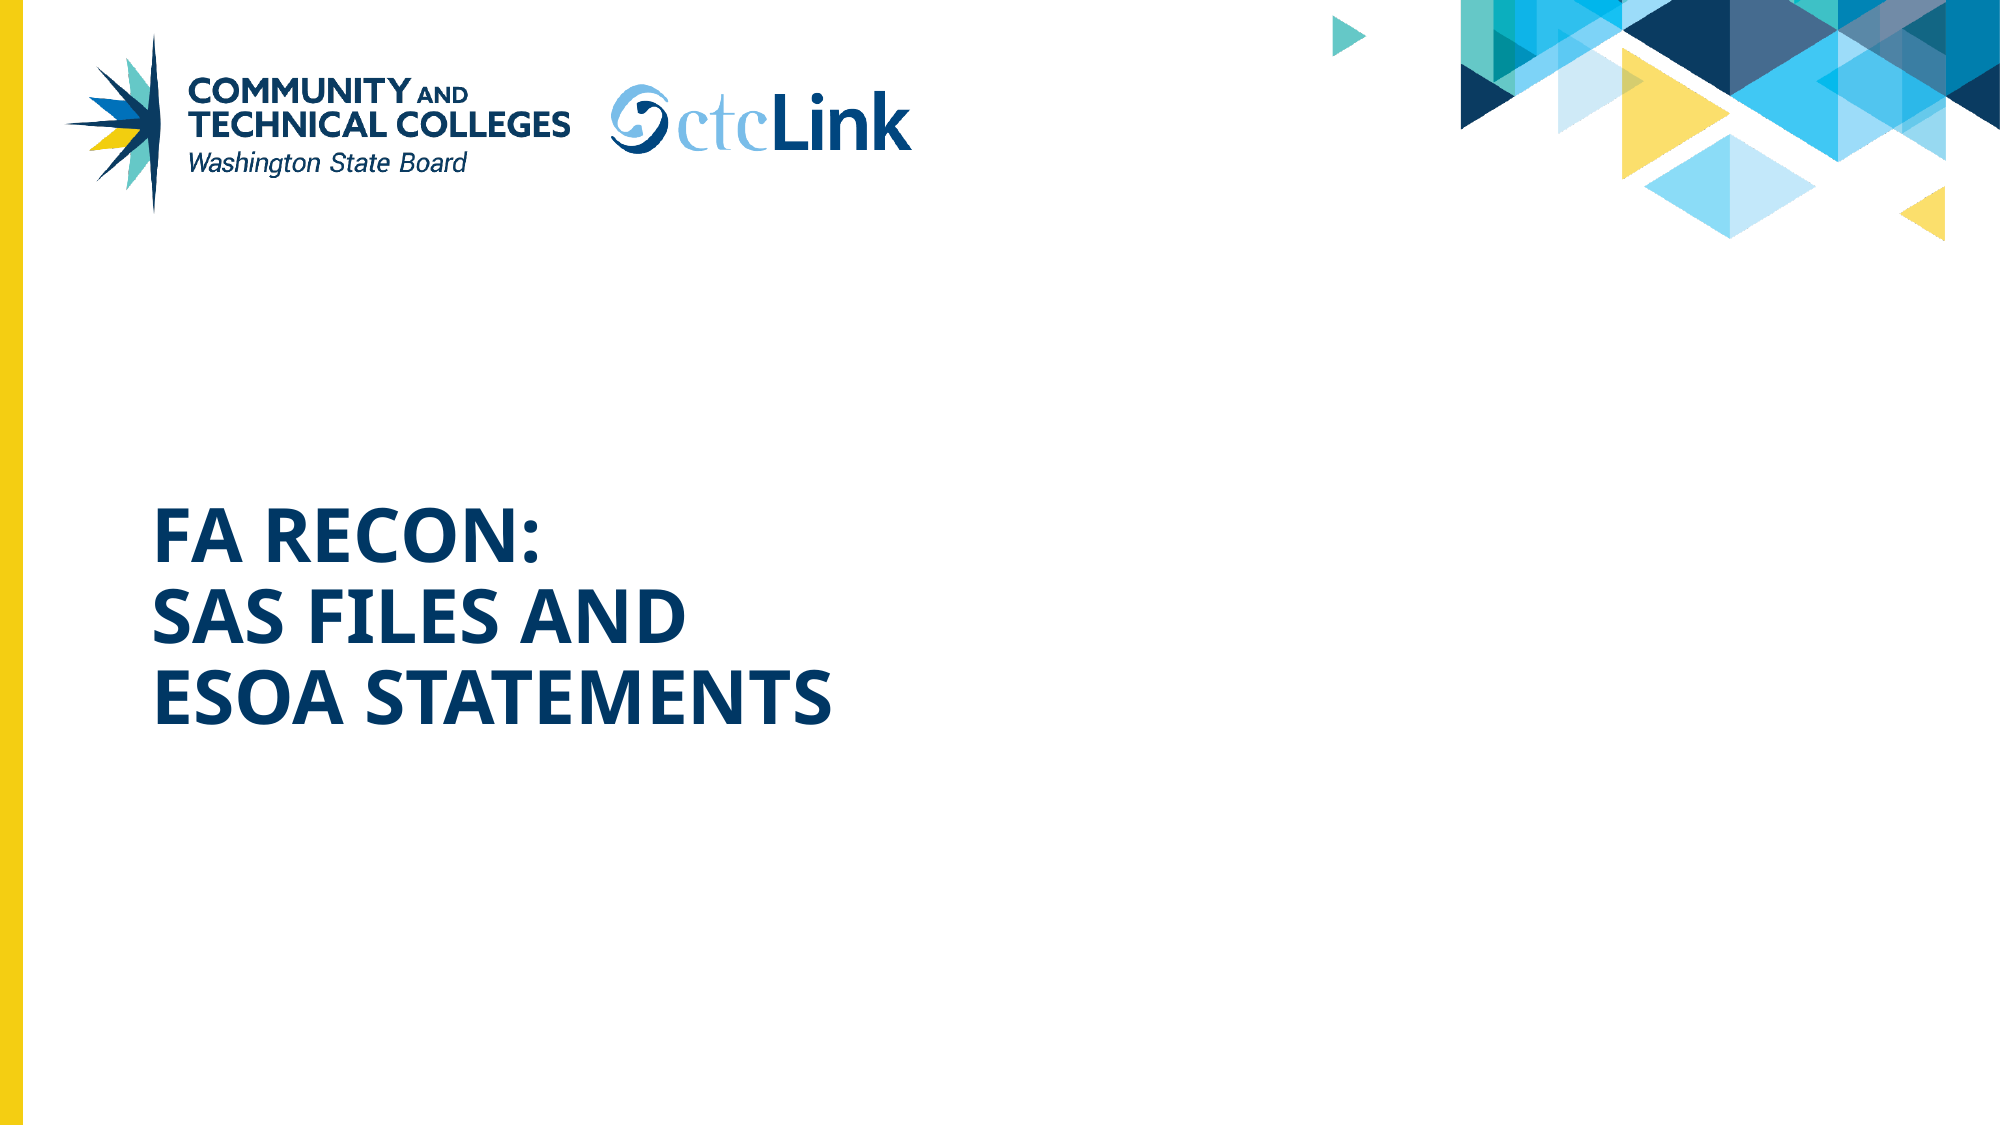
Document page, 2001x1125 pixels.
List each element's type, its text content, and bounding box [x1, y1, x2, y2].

picture [1332, 0, 2000, 241]
picture [611, 84, 912, 154]
picture [64, 33, 570, 214]
title FA RECON: SAS FILES AND ESOA STATEMENTS [136, 280, 1862, 749]
